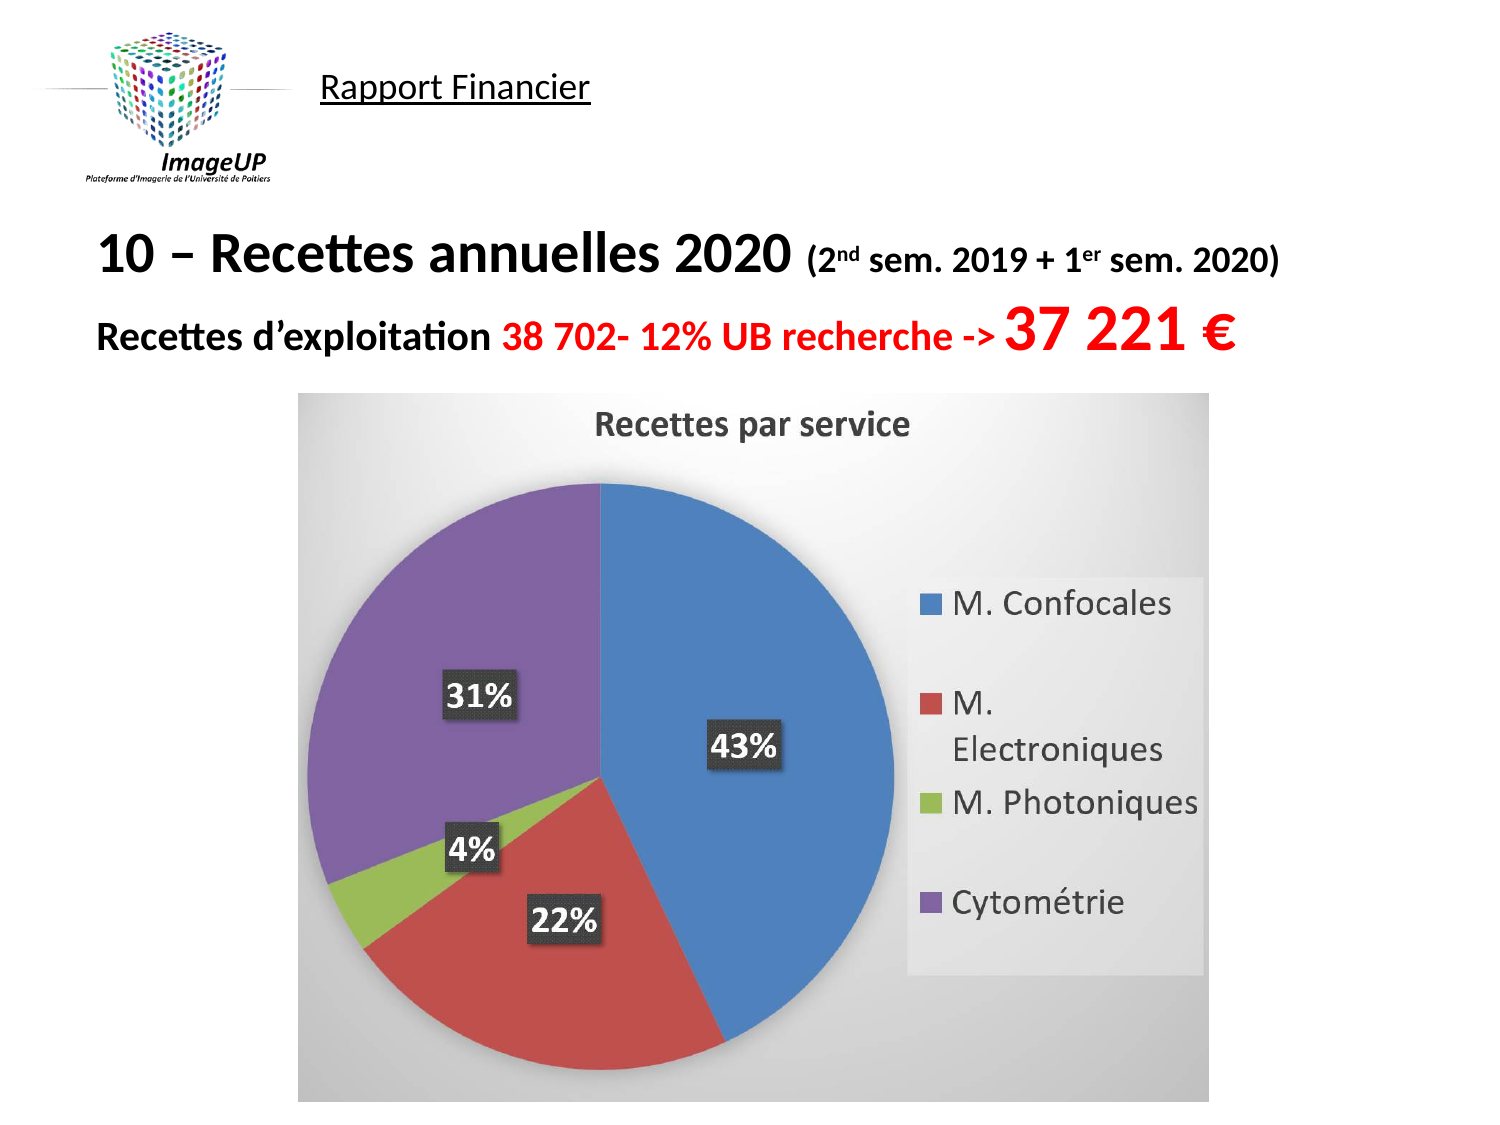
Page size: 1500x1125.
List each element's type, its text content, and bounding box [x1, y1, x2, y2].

text_box 10 – Recettes annuelles 2020 (2nd sem. 2019 + 1er sem. 2020) Recettes d’exploitation 38 702- 12% UB recherche -> 37 221 € [81, 206, 1477, 372]
picture [10, 23, 330, 187]
text_box Rapport Financier [330, 54, 606, 115]
picture [298, 393, 1209, 1102]
